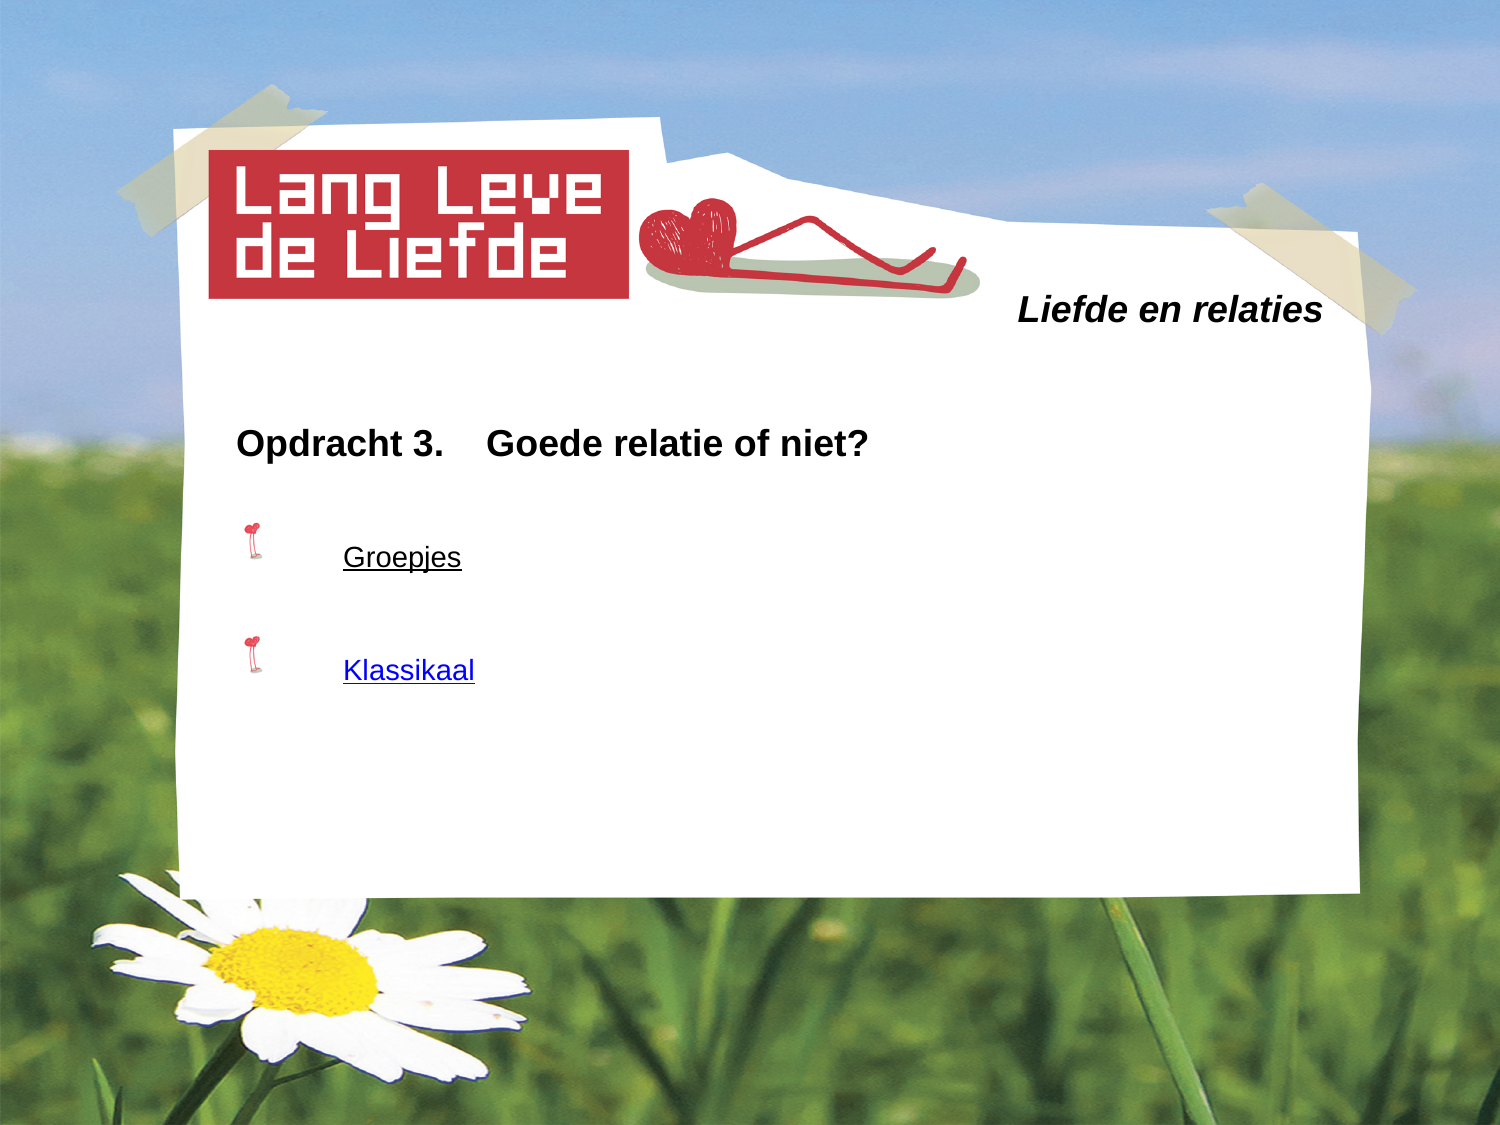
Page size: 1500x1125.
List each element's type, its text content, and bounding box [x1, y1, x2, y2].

list Opdracht 3. Goede relatie of niet? Groepjes Klassikaal [220, 411, 1314, 931]
picture [0, 0, 1500, 1125]
title Liefde en relaties [881, 237, 1340, 378]
